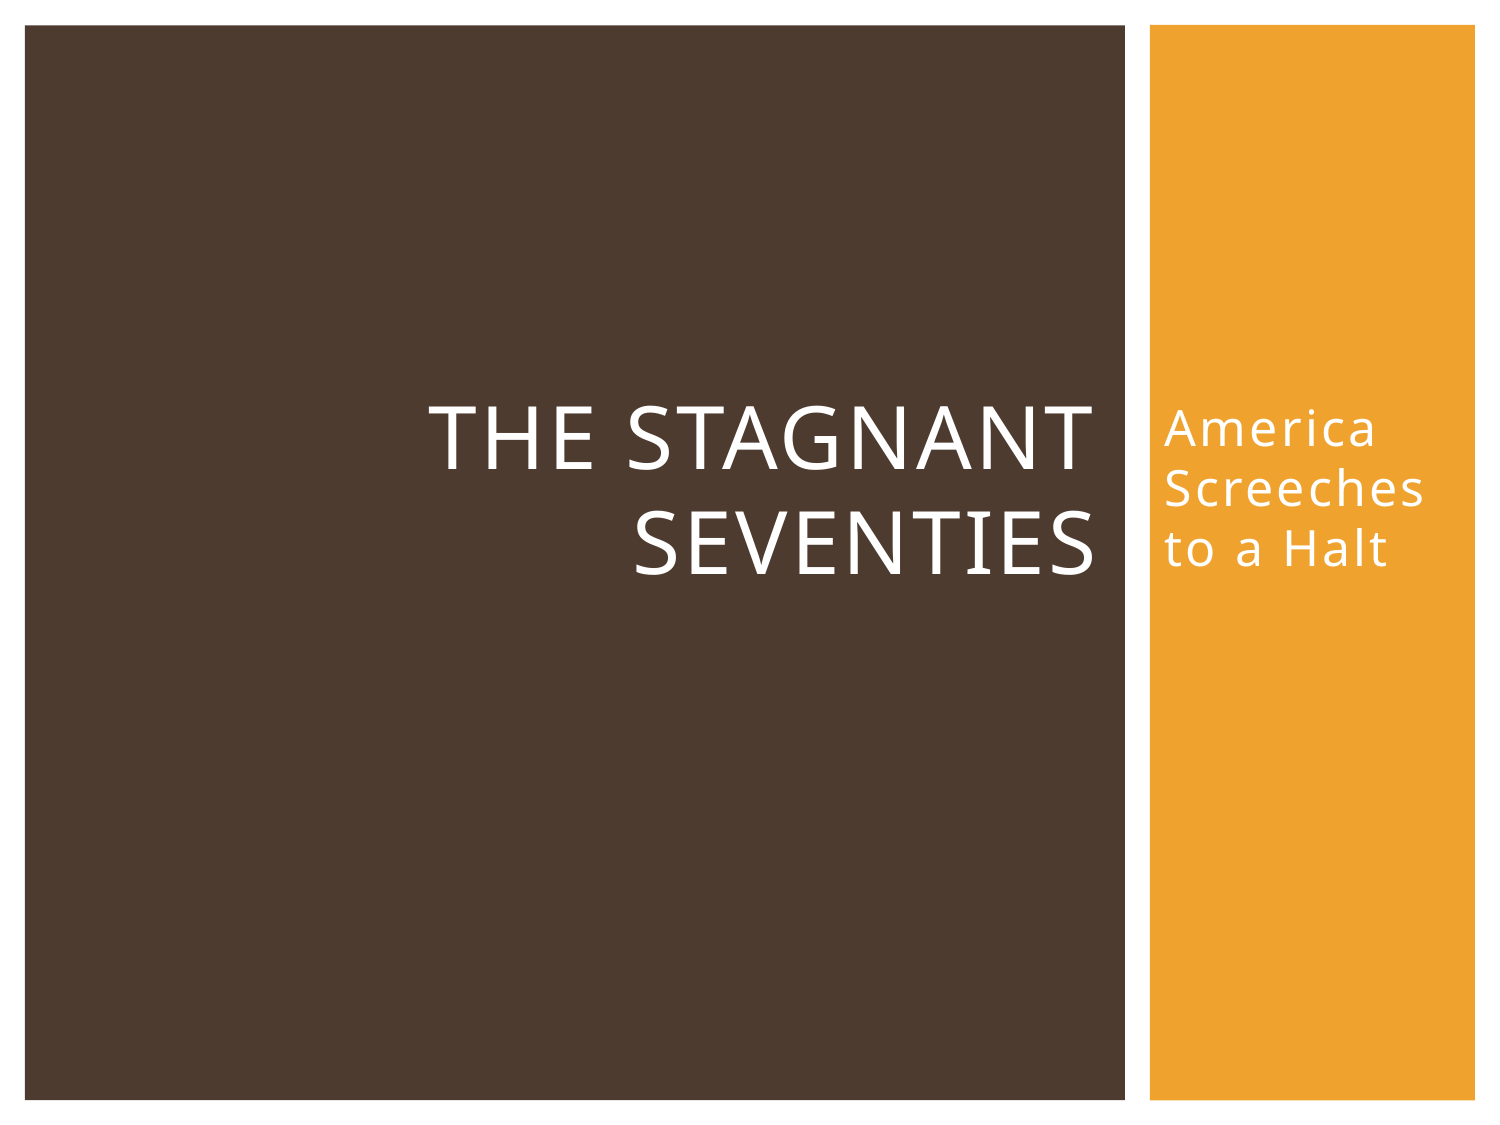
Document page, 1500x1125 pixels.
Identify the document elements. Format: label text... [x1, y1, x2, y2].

title The Stagnant Seventies [75, 336, 1113, 637]
subtitle America Screeches to a Halt [1149, 336, 1475, 637]
